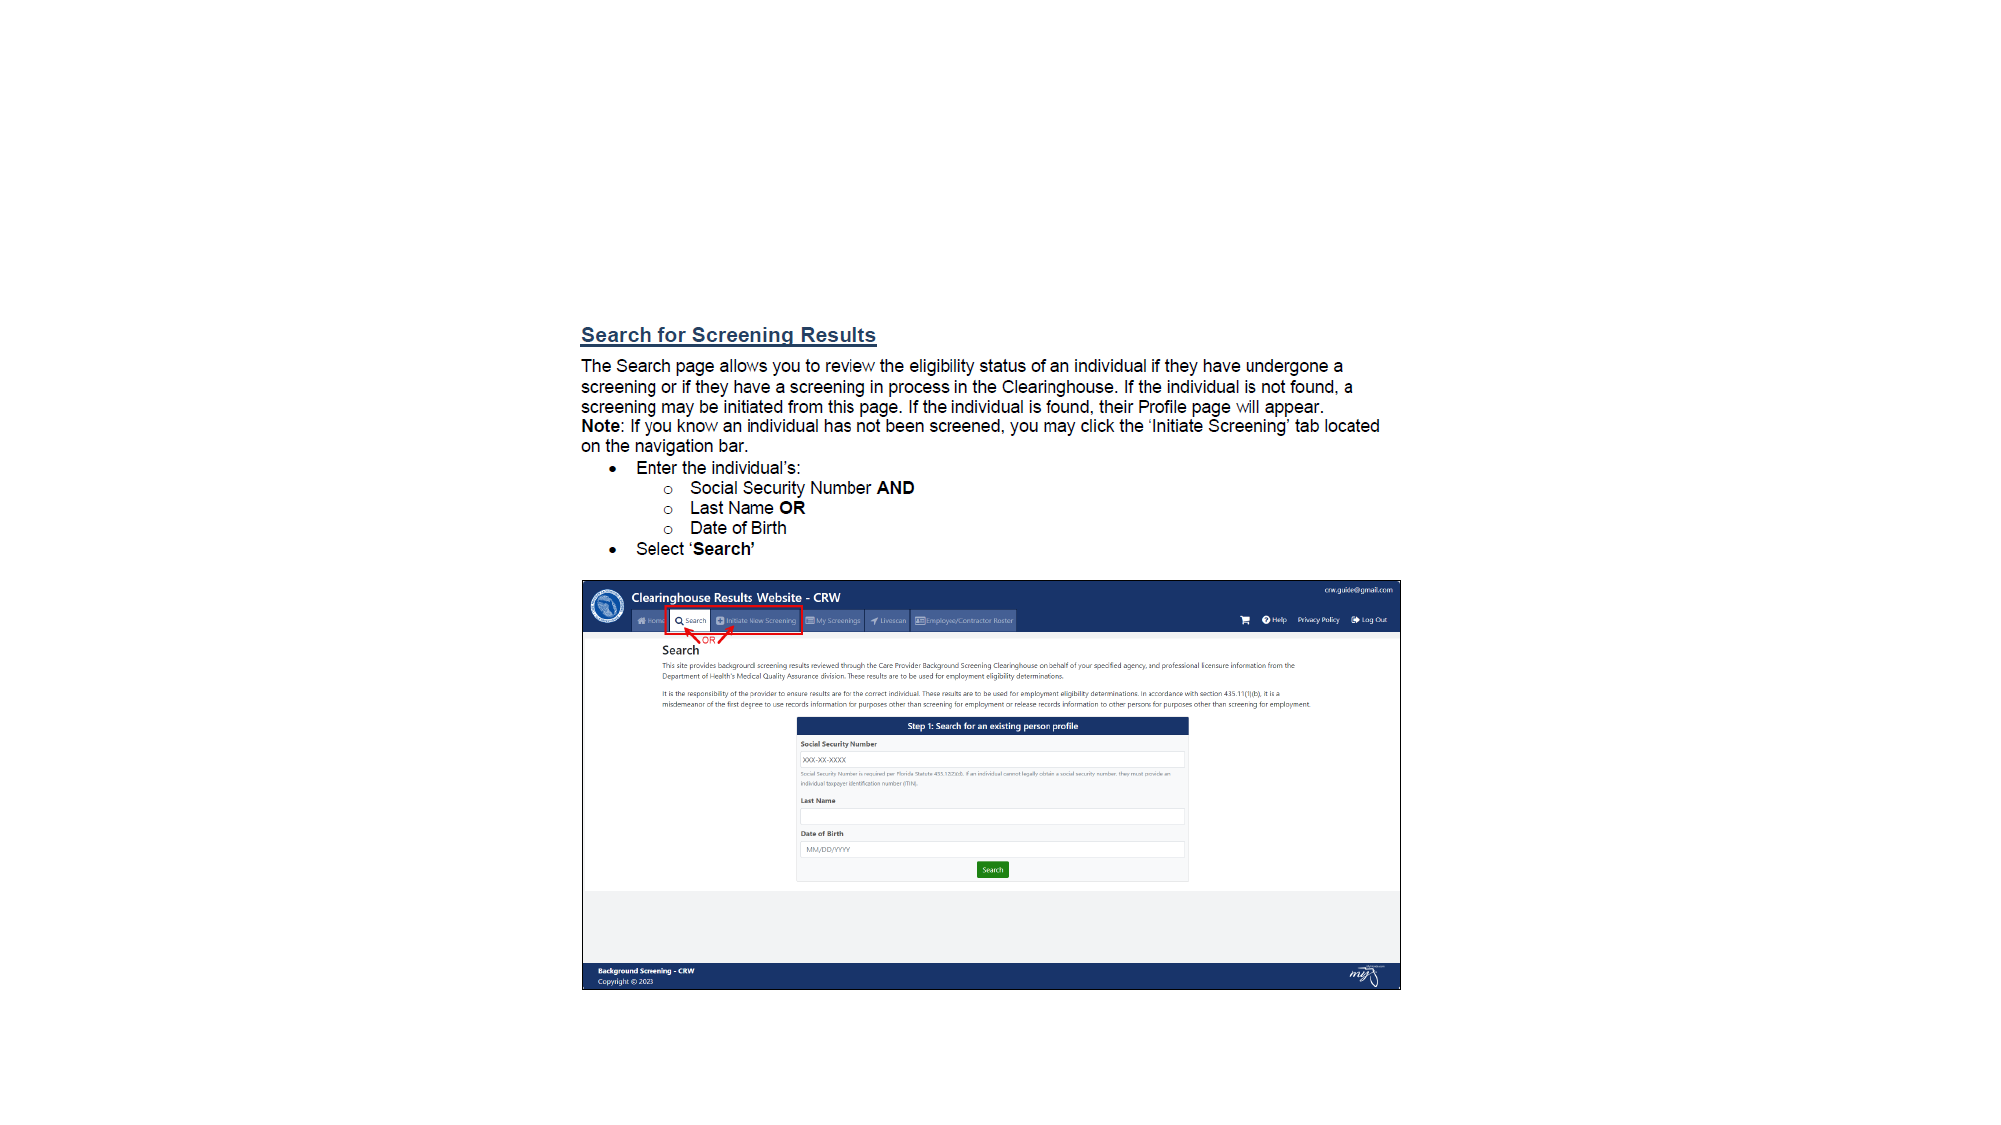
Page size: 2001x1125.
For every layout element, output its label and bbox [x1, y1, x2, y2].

list [550, 298, 1450, 1014]
